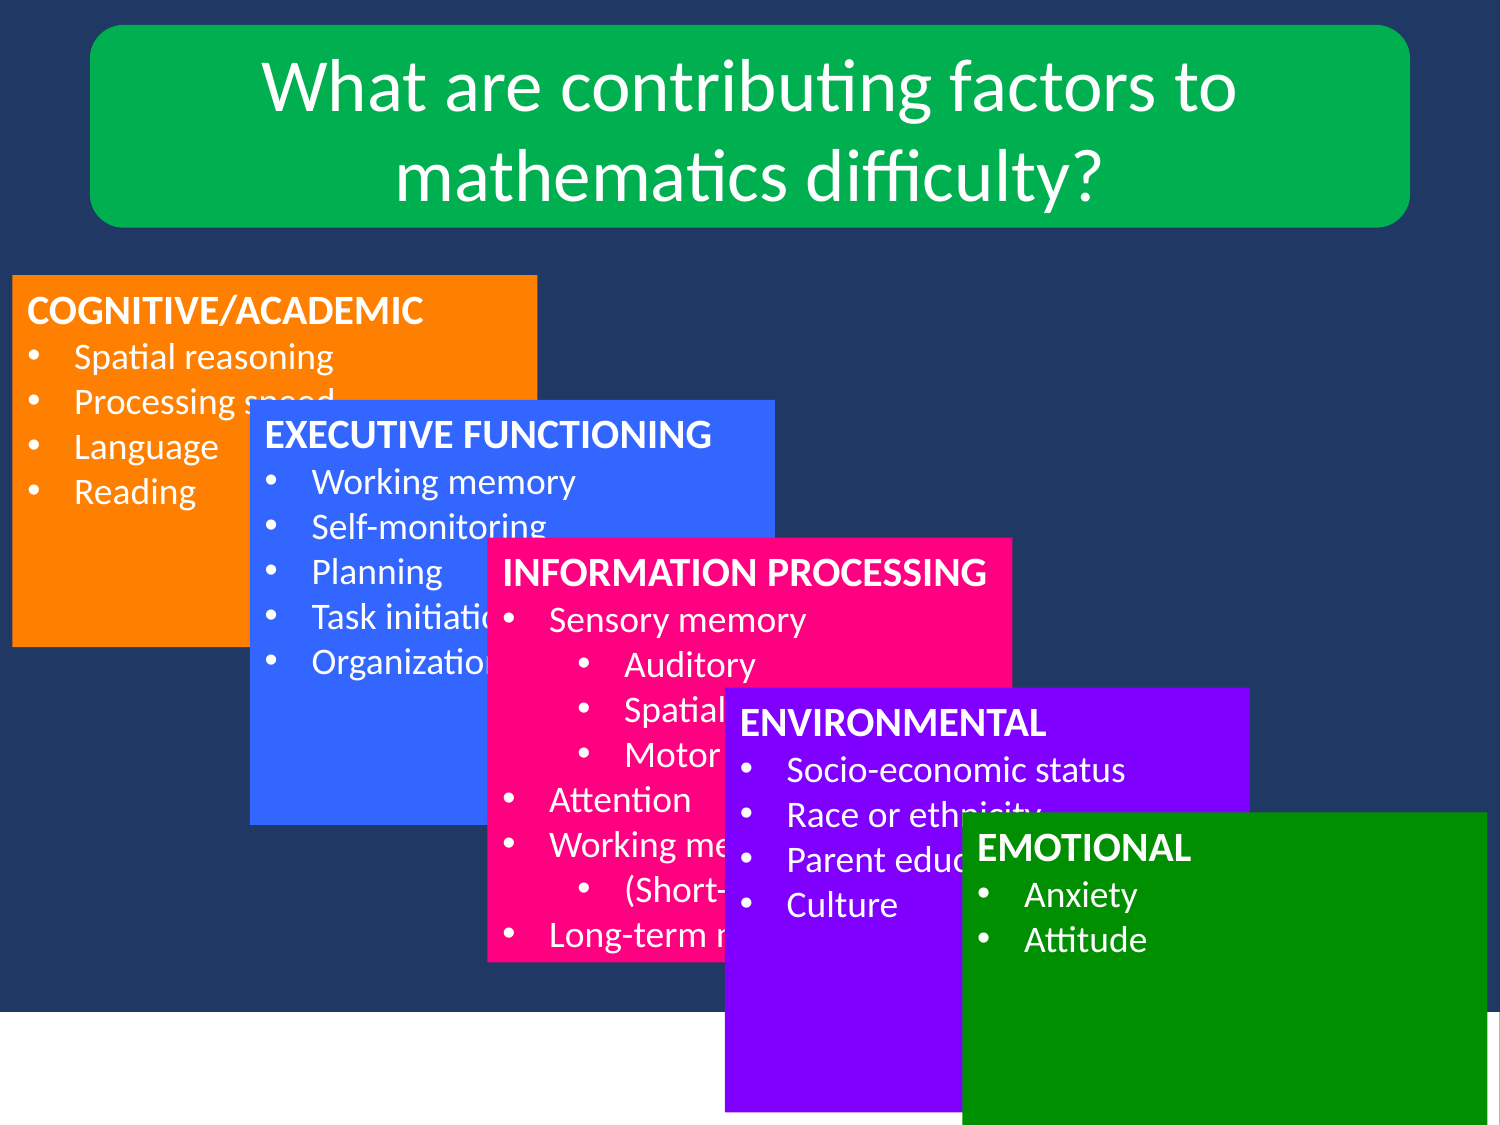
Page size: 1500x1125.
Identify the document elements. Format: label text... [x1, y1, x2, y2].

text_box ENVIRONMENTAL Socio-economic status Race or ethnicity Parent education level Culture [724, 687, 1250, 1113]
text_box EXECUTIVE FUNCTIONING Working memory Self-monitoring Planning Task initiation Organization [249, 399, 775, 825]
text_box What are contributing factors to mathematics difficulty? [88, 23, 1412, 229]
text_box INFORMATION PROCESSING Sensory memory Auditory Spatial Motor Attention Working memory (Short-term memory) Long-term memory [487, 537, 1013, 963]
text_box EMOTIONAL Anxiety Attitude [962, 812, 1488, 1125]
text_box COGNITIVE/ACADEMIC Spatial reasoning Processing speed Language Reading [12, 274, 538, 648]
